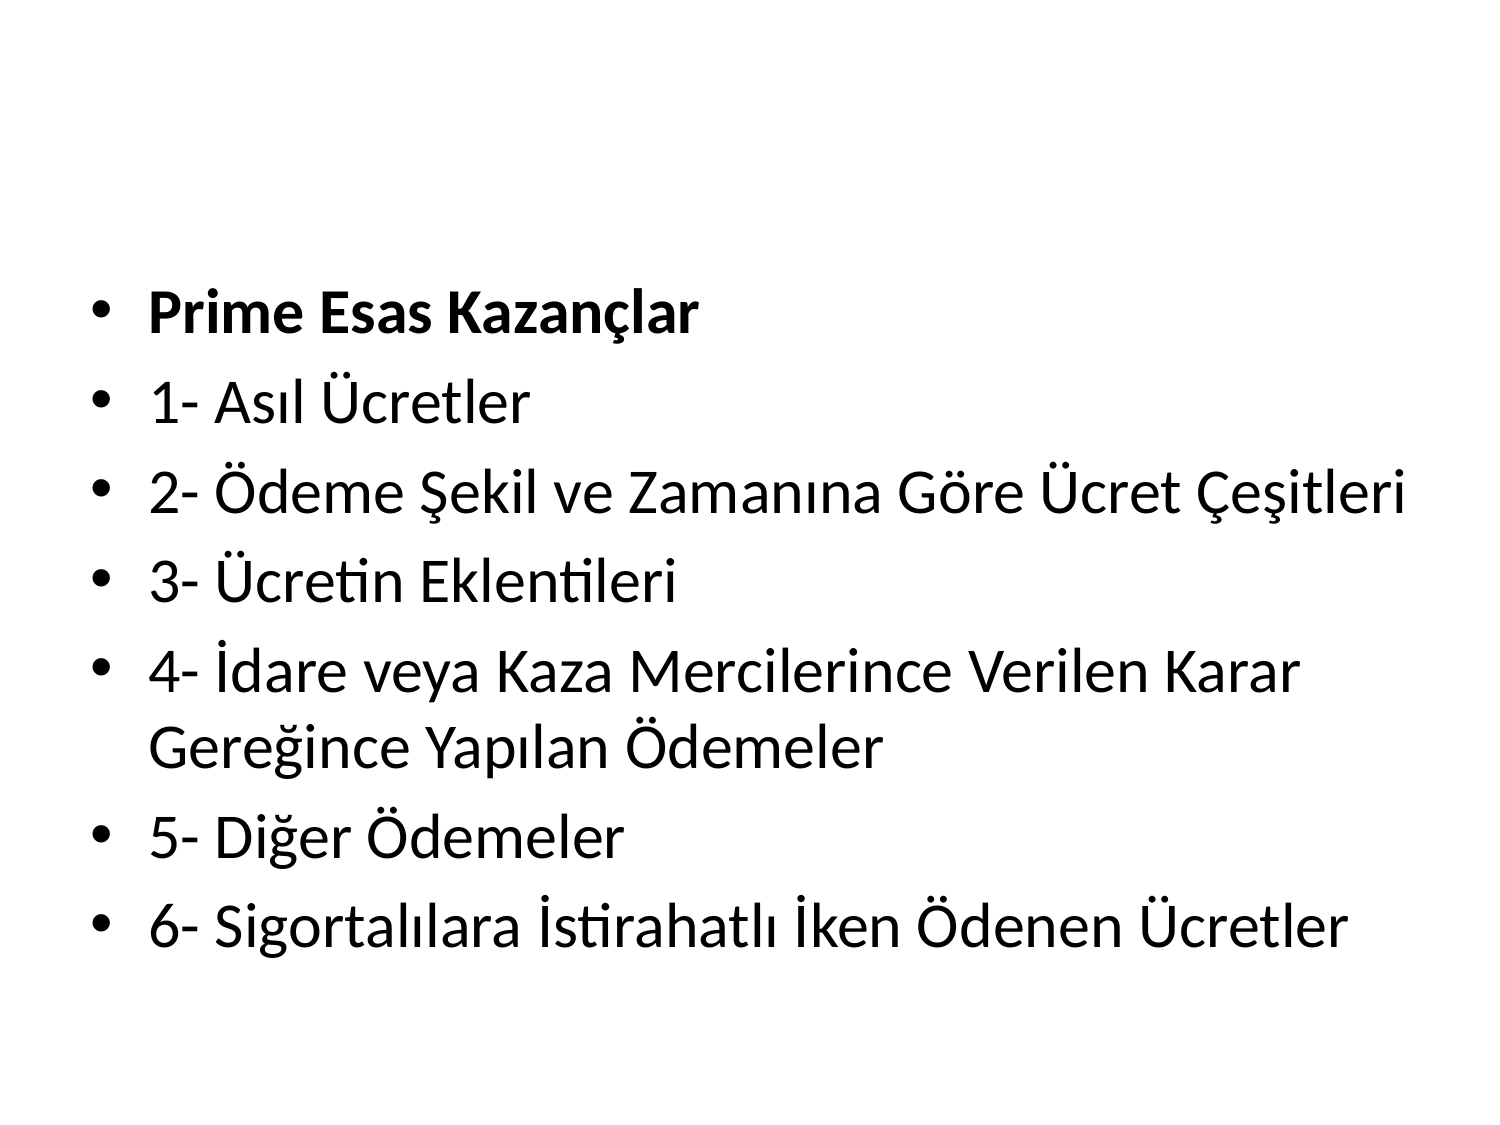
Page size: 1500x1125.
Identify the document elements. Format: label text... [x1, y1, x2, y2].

list Prime Esas Kazançlar 1- Asıl Ücretler 2- Ödeme Şekil ve Zamanına Göre Ücret Çeşitleri 3- Ücretin Eklentileri 4- İdare veya Kaza Mercilerince Verilen Karar Gereğince Yapılan Ödemeler 5- Diğer Ödemeler 6- Sigortalılara İstirahatlı İken Ödenen Ücretler [75, 262, 1425, 1005]
